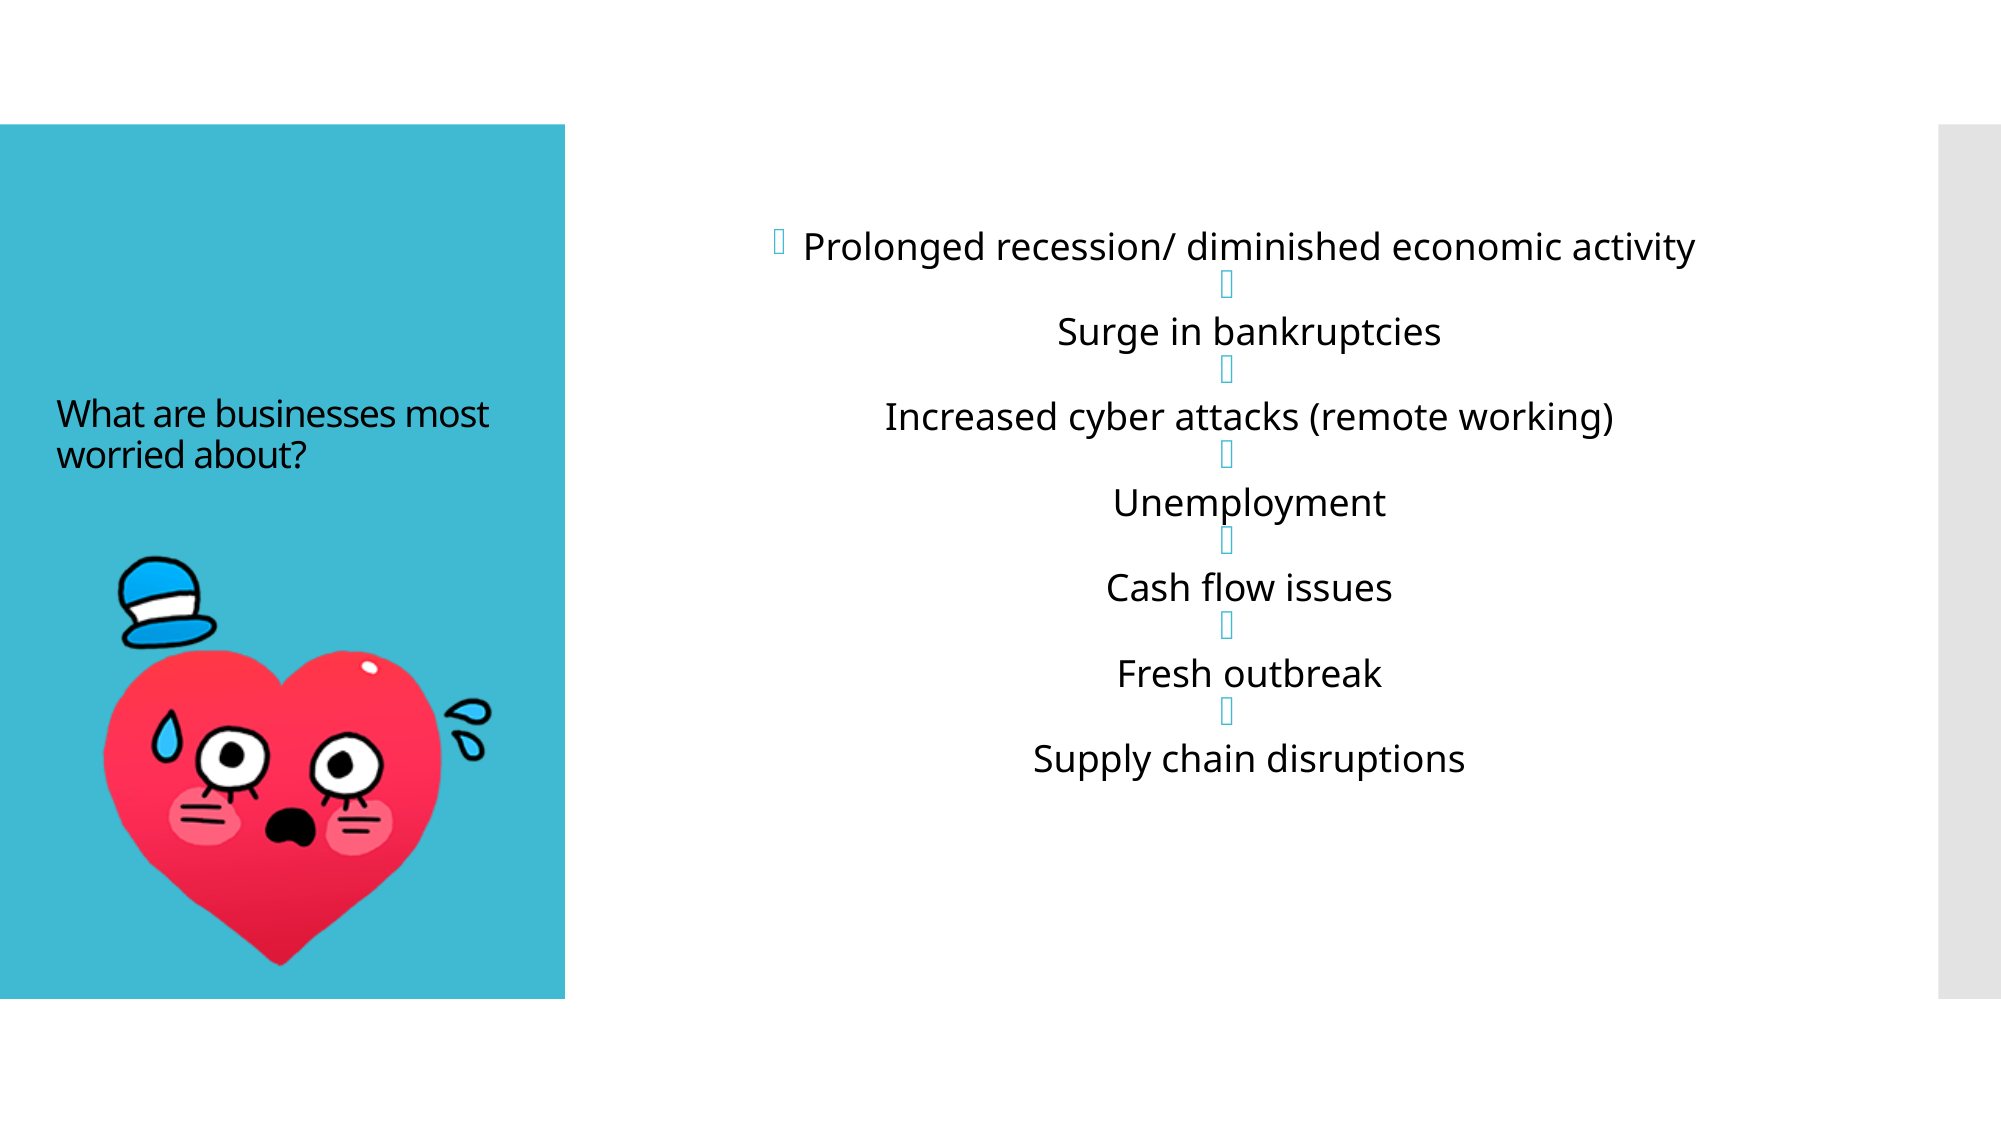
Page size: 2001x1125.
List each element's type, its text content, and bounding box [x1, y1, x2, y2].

title What are businesses most worried about? [41, 184, 525, 437]
picture [0, 437, 581, 1064]
list Prolonged recession/ diminished economic activity Surge in bankruptcies Increased cyber attacks (remote working) Unemployment Cash flow issues Fresh outbreak Supply chain disruptions [634, 141, 1835, 982]
